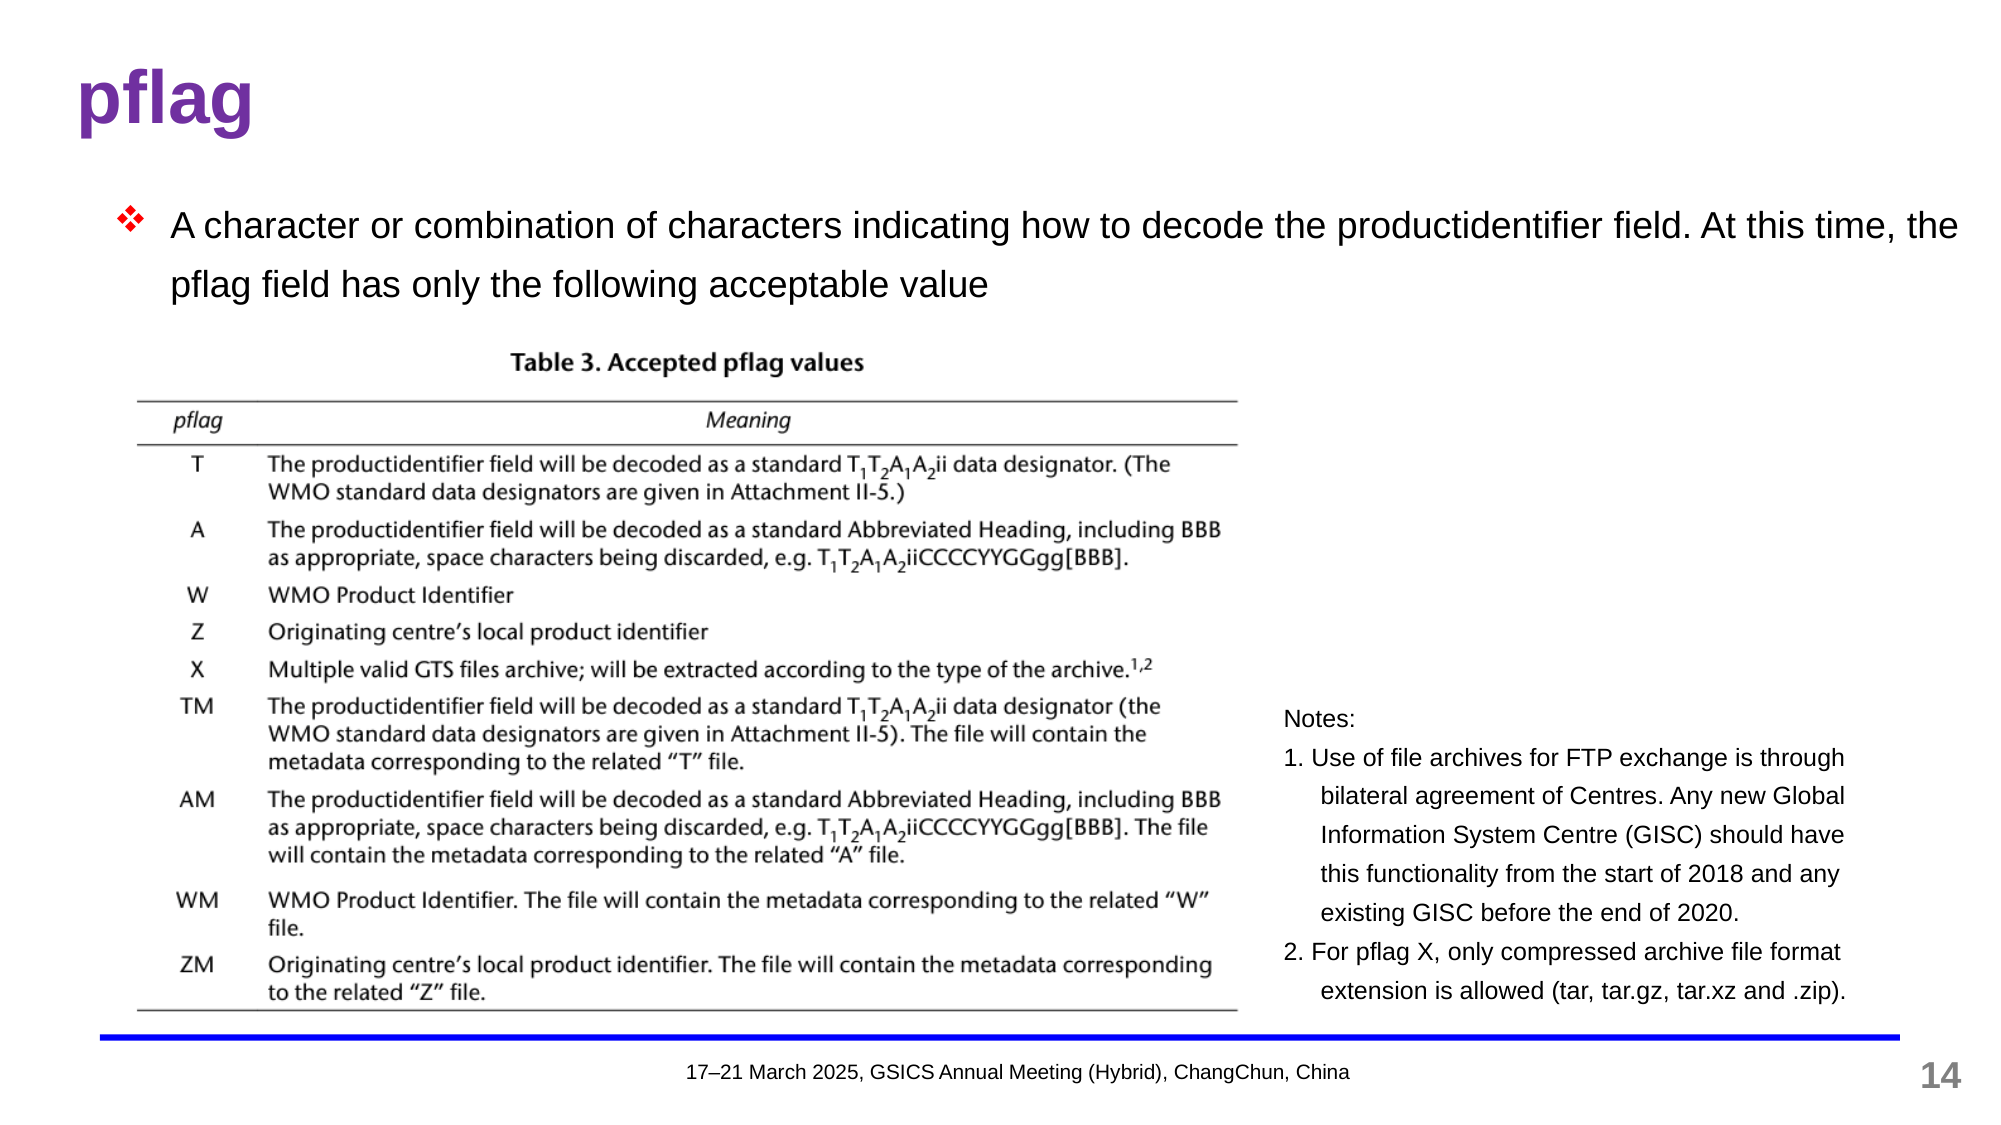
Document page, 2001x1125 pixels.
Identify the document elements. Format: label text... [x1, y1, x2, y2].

picture [93, 342, 1254, 1024]
text_box Notes: 1. Use of file archives for FTP exchange is through bilateral agreement of Centres. Any new Global Information System Centre (GISC) should have this functionality from the start of 2018 and any existing GISC before the end of 2020. 2. For pflag X, only compressed archive file format extension is allowed (tar, tar.gz, tar.xz and .zip). [1268, 685, 1901, 1012]
list A character or combination of characters indicating how to decode the productidentifier field. At this time, the pflag field has only the following acceptable value [98, 180, 1977, 976]
title pflag [62, 41, 1885, 151]
slide_number 14 [1869, 1043, 1977, 1111]
